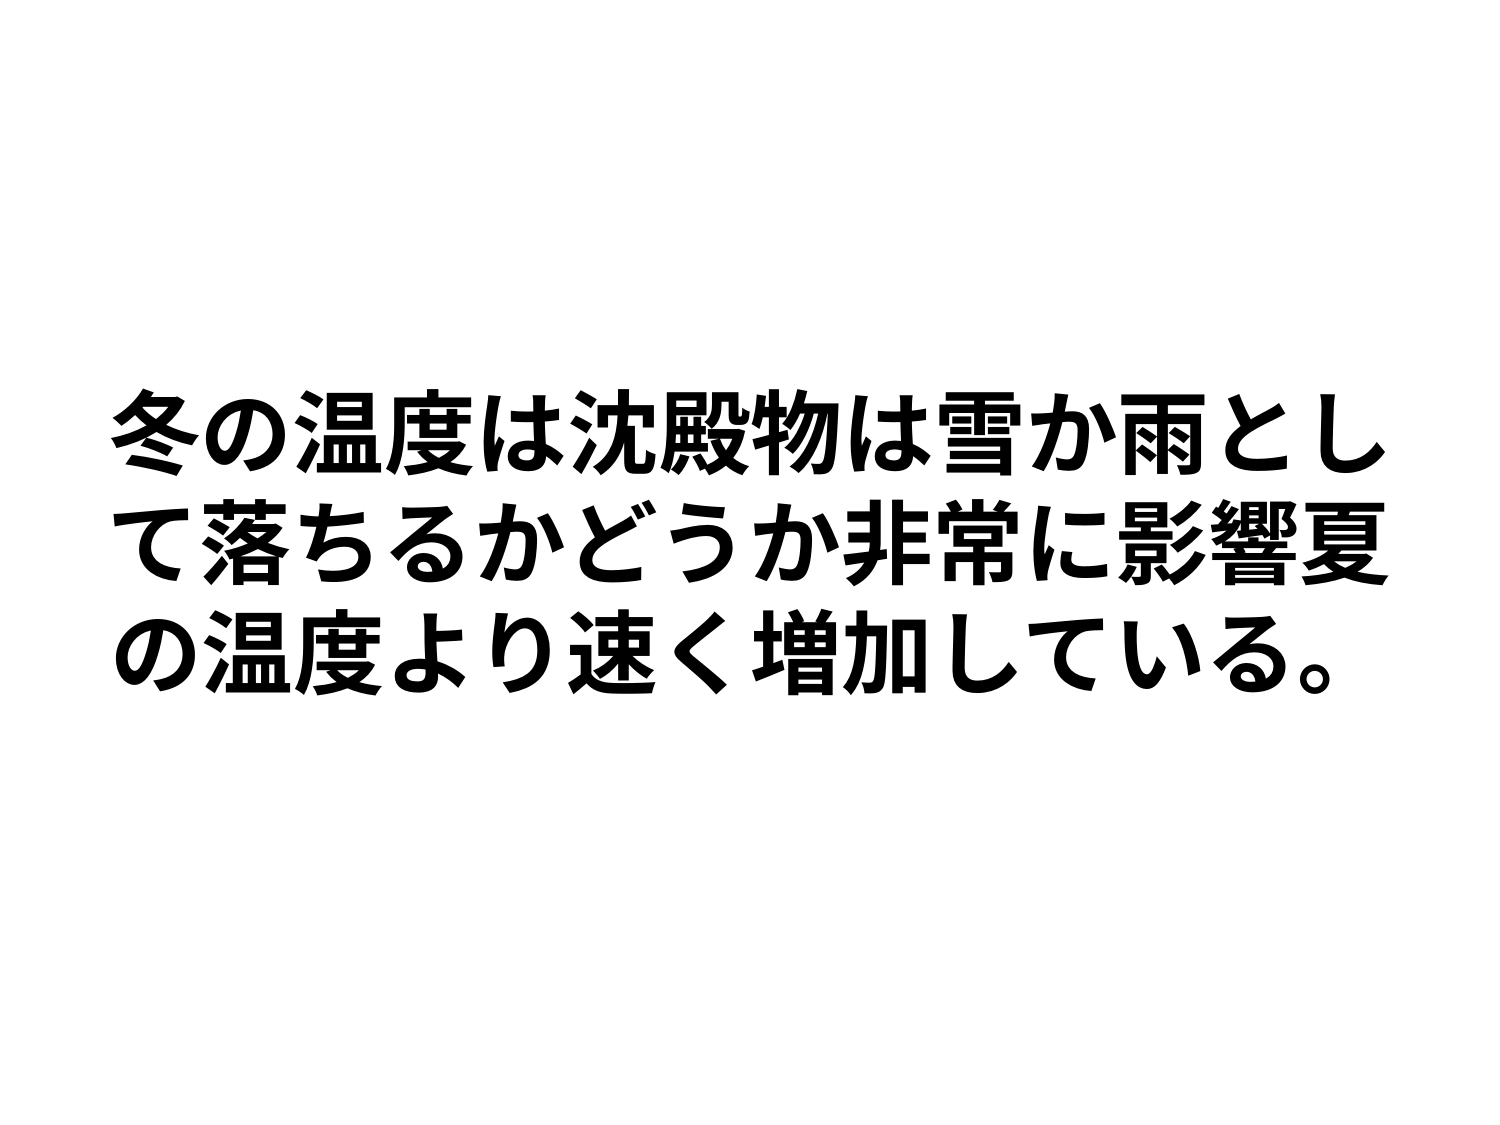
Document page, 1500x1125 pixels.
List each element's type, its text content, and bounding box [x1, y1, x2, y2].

title 冬の温度は沈殿物は雪か雨として落ちるかどうか非常に影響夏の温度より速く増加している。 [75, 45, 1425, 1038]
